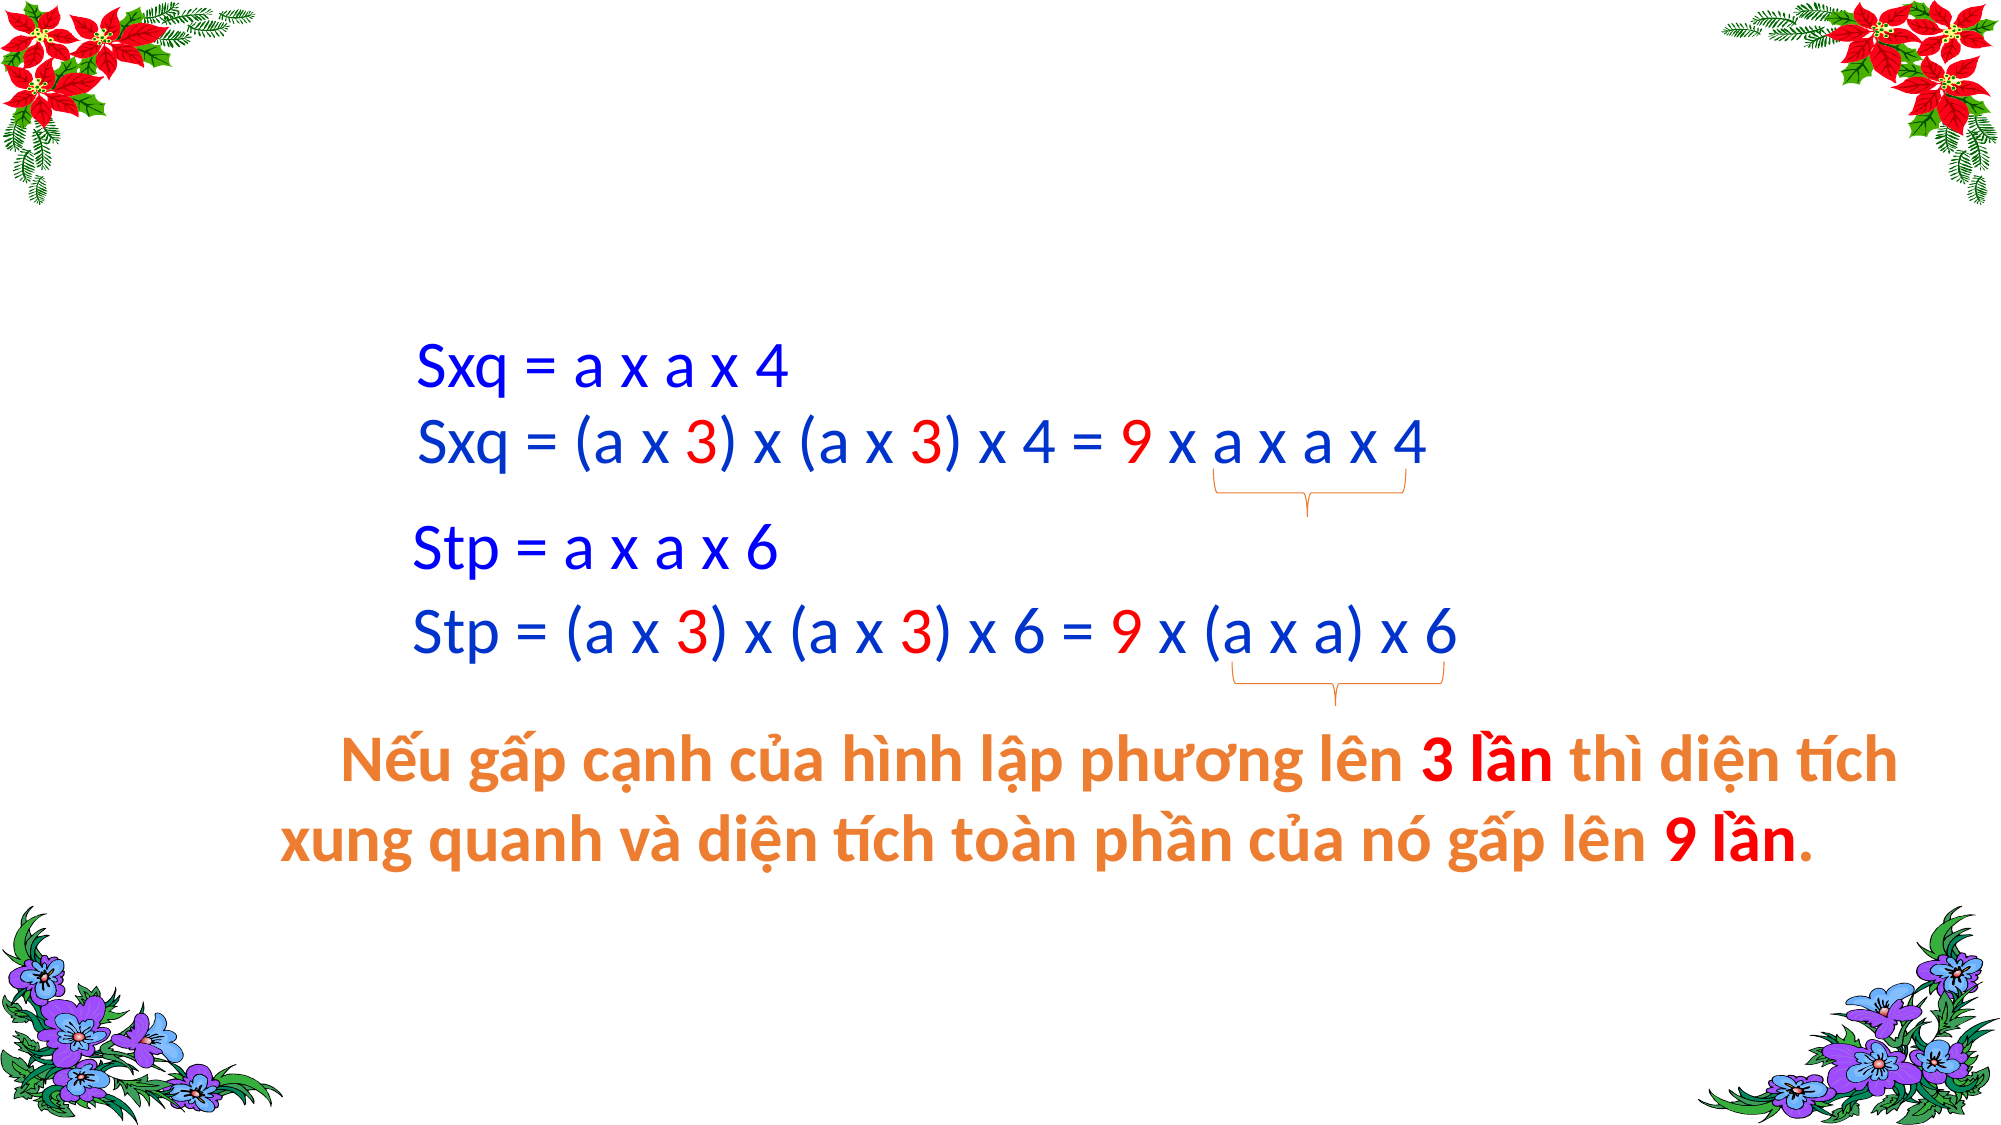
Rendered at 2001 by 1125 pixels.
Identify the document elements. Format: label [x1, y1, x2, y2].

text_box [0, 0, 2000, 1125]
